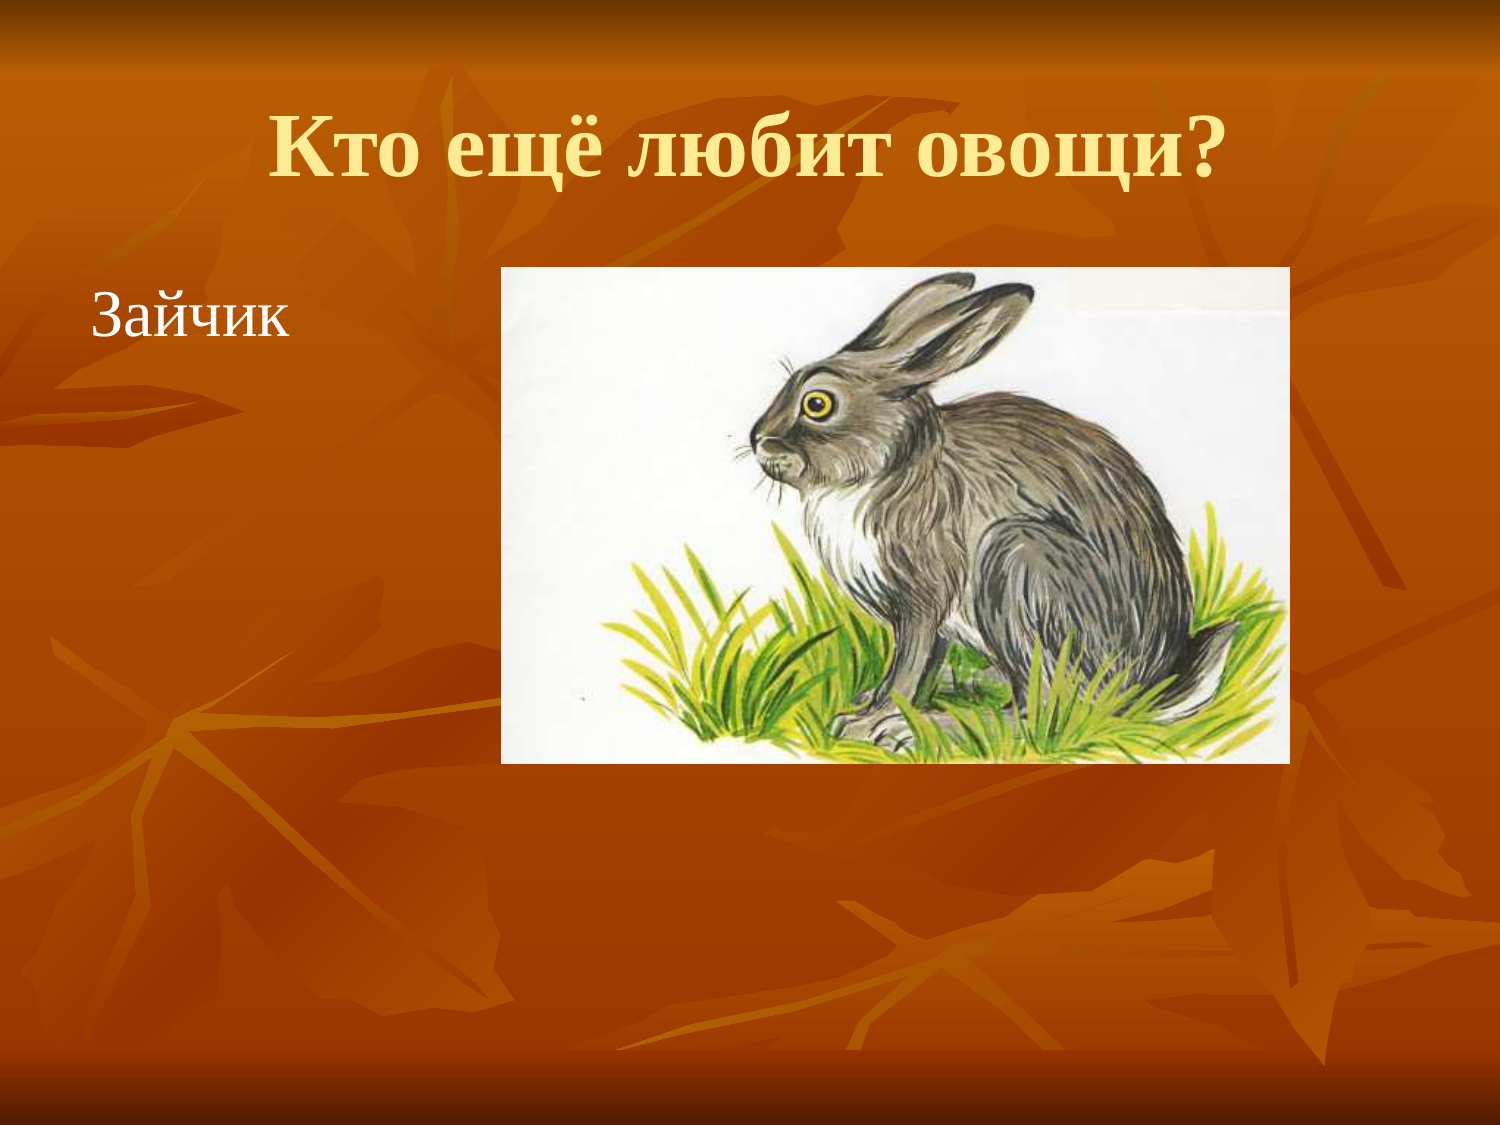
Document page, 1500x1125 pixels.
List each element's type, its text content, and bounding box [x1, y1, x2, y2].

picture [501, 266, 1290, 765]
list Зайчик [74, 262, 1426, 1006]
title Кто ещё любит овощи? [74, 45, 1426, 234]
